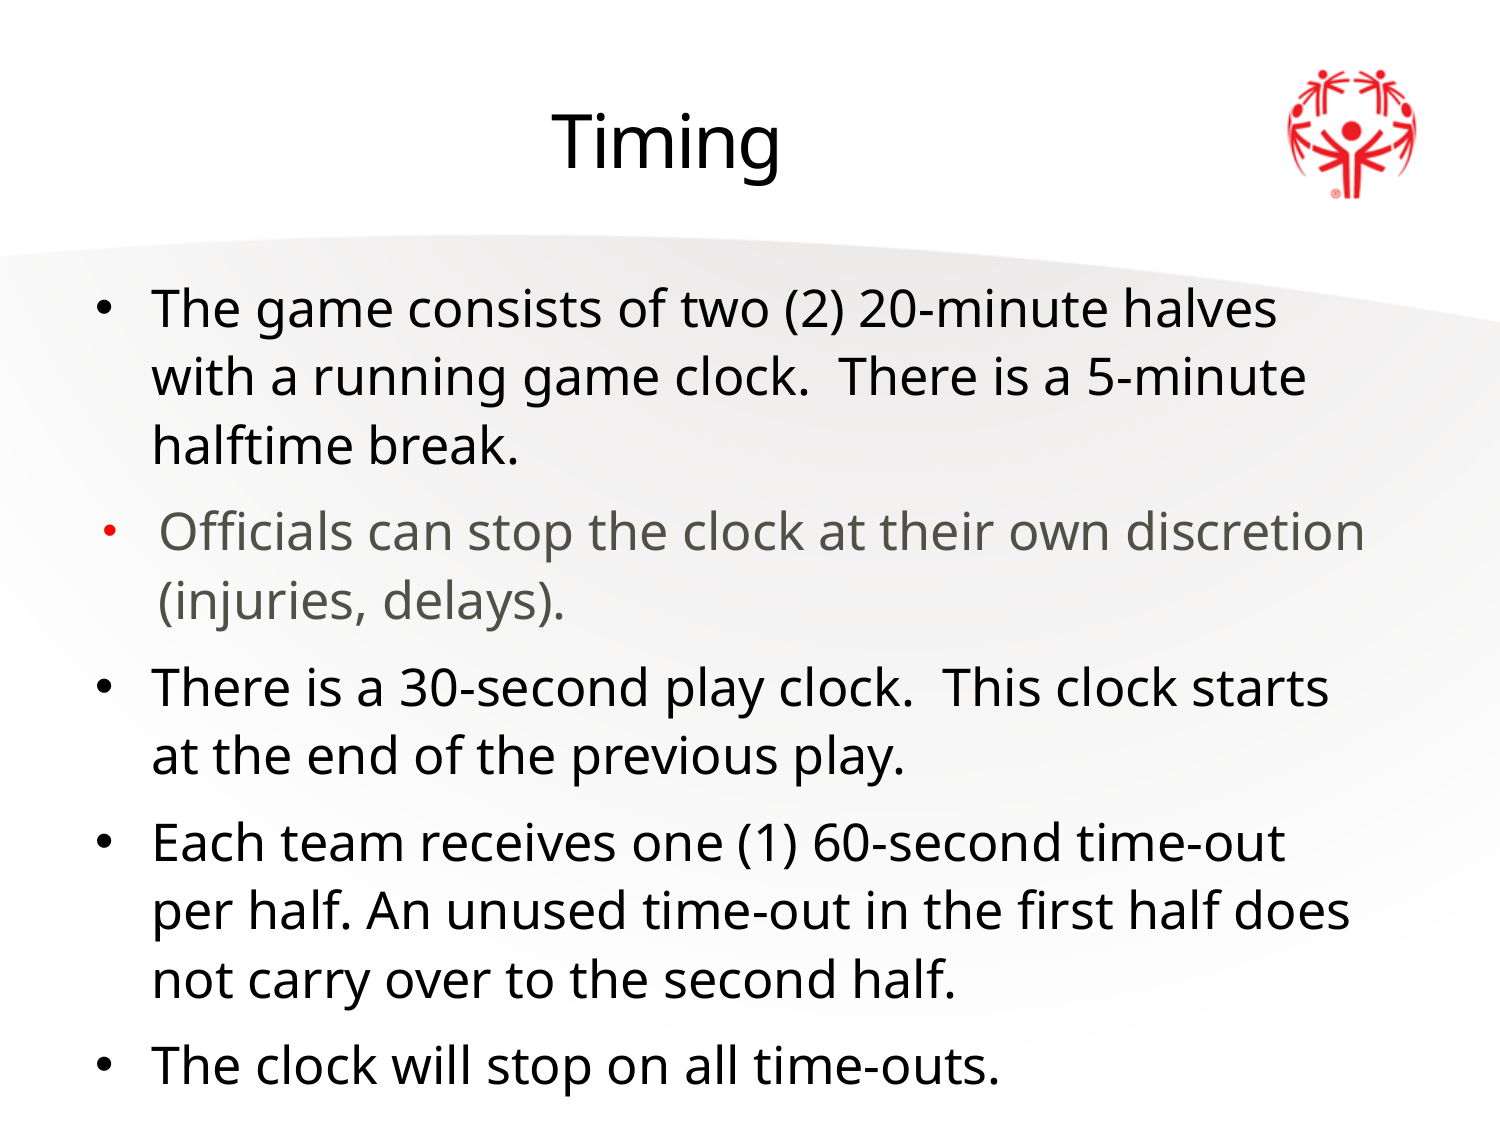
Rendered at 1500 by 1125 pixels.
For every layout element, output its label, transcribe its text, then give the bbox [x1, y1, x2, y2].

list The game consists of two (2) 20-minute halves with a running game clock. There is a 5-minute halftime break. Officials can stop the clock at their own discretion (injuries, delays). There is a 30-second play clock. This clock starts at the end of the previous play. Each team receives one (1) 60-second time-out per half. An unused time-out in the first half does not carry over to the second half. The clock will stop on all time-outs. [89, 263, 1388, 1008]
title Timing [89, 60, 1247, 232]
picture [0, 0, 1500, 1125]
